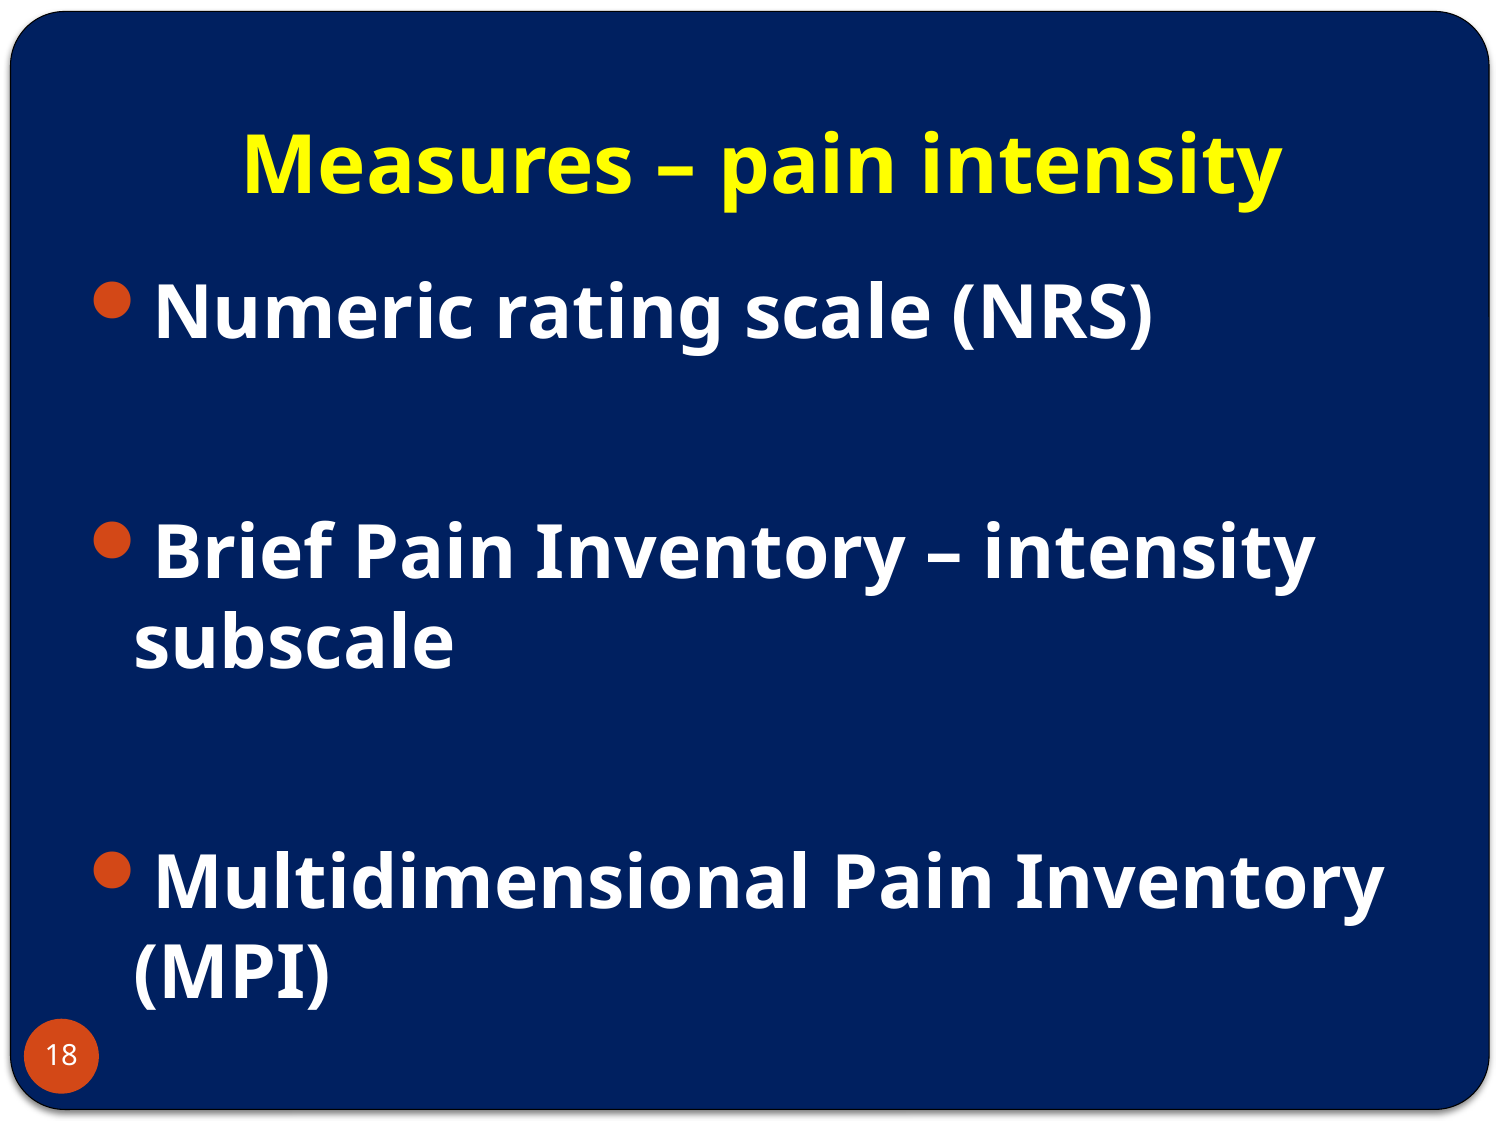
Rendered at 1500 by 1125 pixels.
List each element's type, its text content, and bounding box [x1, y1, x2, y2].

slide_number 18 [23, 1018, 99, 1094]
list Numeric rating scale (NRS) Brief Pain Inventory – intensity subscale Multidimensional Pain Inventory (MPI) [73, 256, 1452, 1094]
title Measures – pain intensity [125, 37, 1400, 225]
